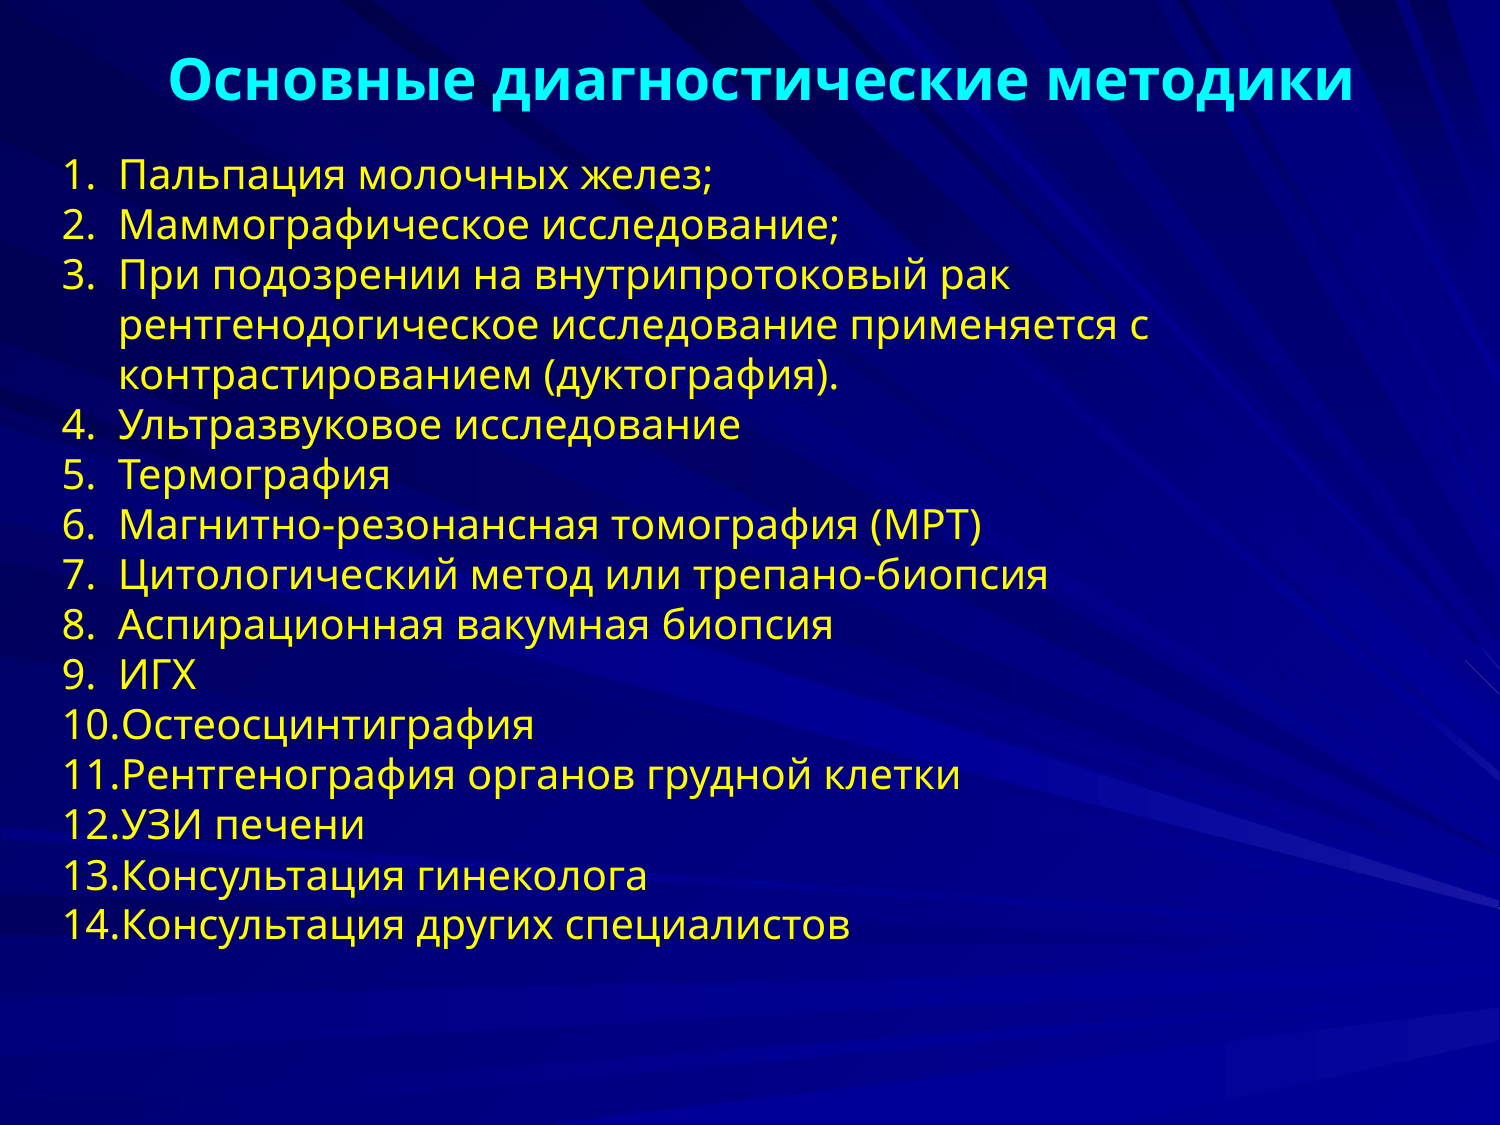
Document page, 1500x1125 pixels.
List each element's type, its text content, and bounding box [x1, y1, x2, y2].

text_box Пальпация молочных желез; Маммографическое исследование; При подозрении на внутрипротоковый рак рентгенодогическое исследование применяется с контрастированием (дуктография). Ультразвуковое исследование Термография Магнитно-резонансная томография (МРТ) Цитологический метод или трепано-биопсия Аспирационная вакумная биопсия ИГХ Остеосцинтиграфия Рентгенография органов грудной клетки УЗИ печени Консультация гинеколога Консультация других специалистов [46, 140, 1430, 1036]
text_box Основные диагностические методики [105, 35, 1418, 120]
